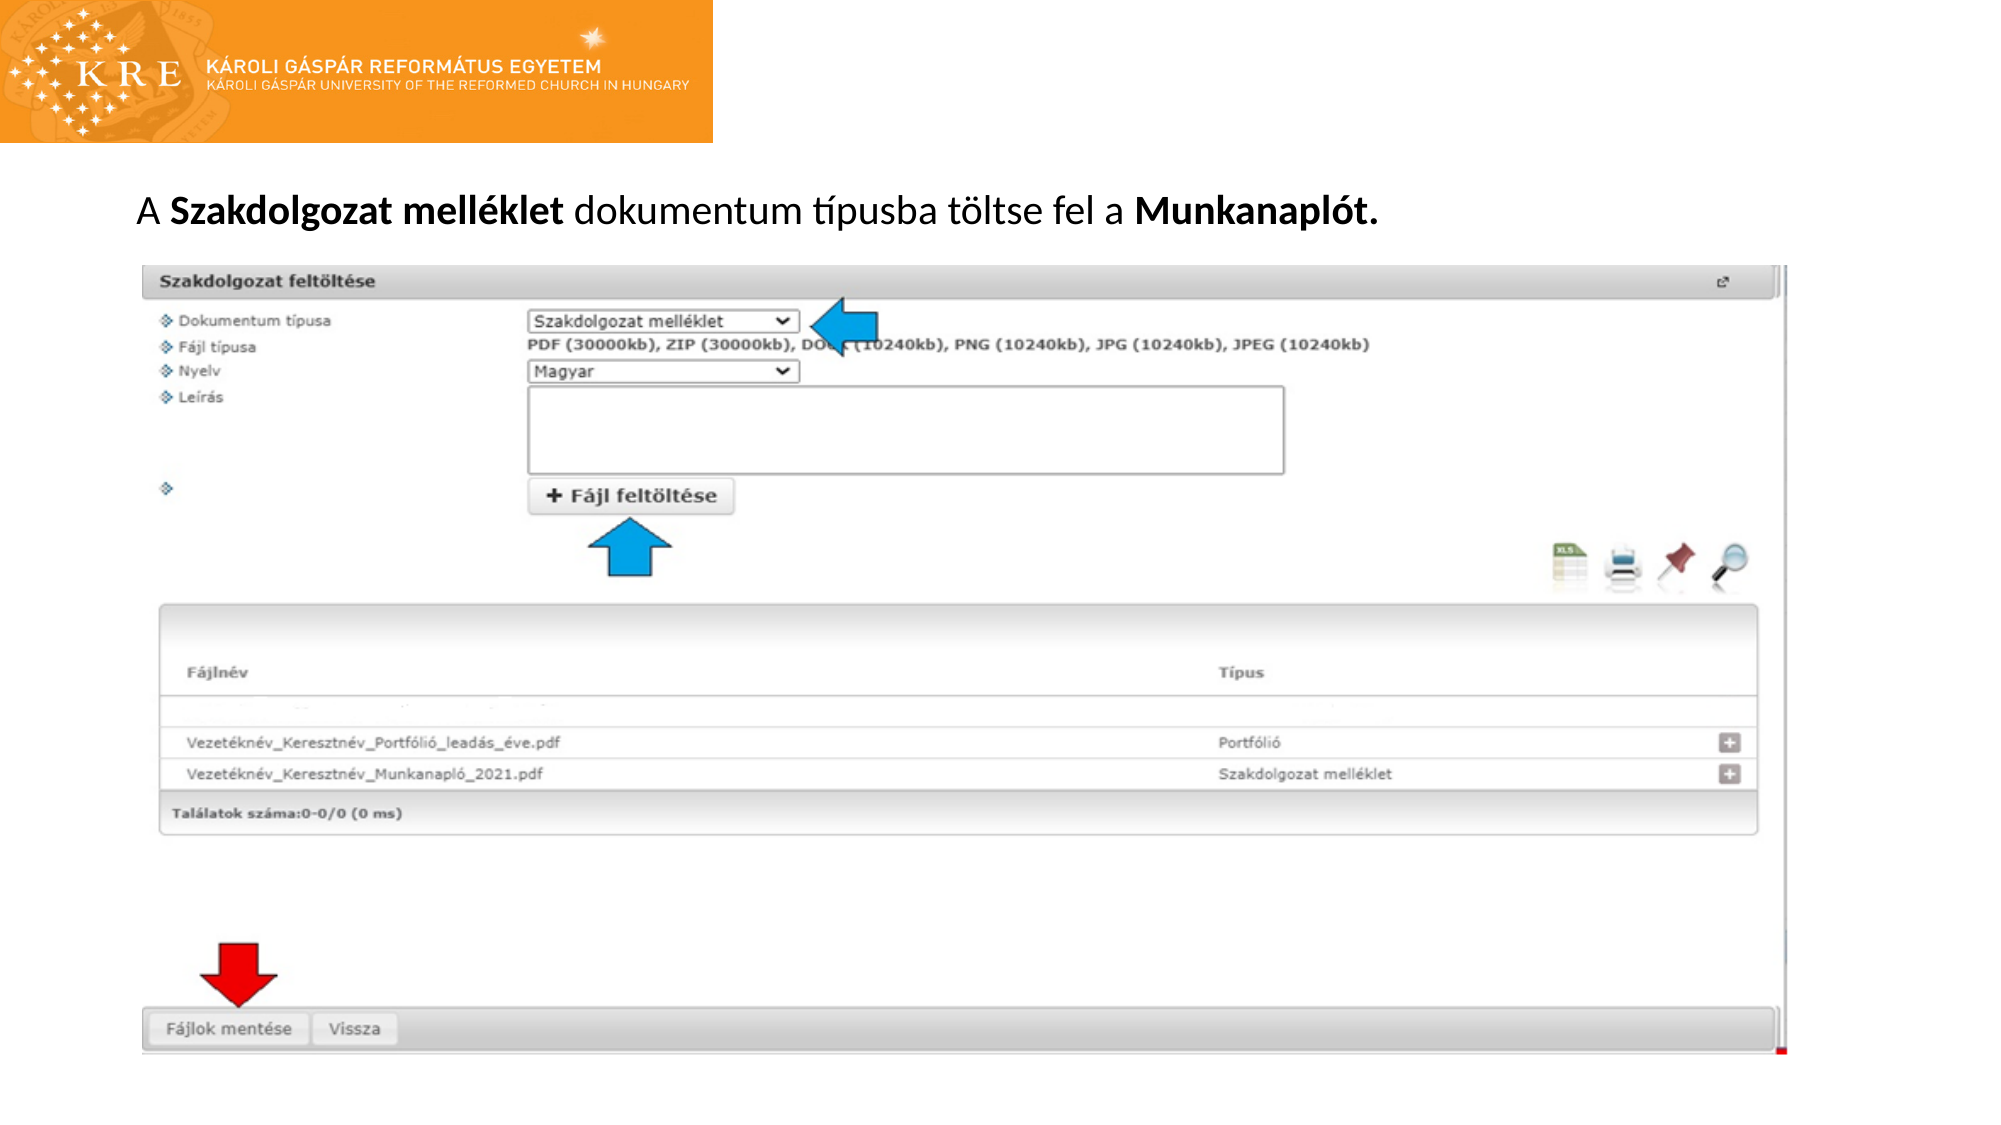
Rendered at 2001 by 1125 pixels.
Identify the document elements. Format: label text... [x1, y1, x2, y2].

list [142, 266, 1840, 1072]
picture [0, 0, 713, 143]
title A Szakdolgozat melléklet dokumentum típusba töltse fel a Munkanaplót. [121, 155, 1939, 266]
